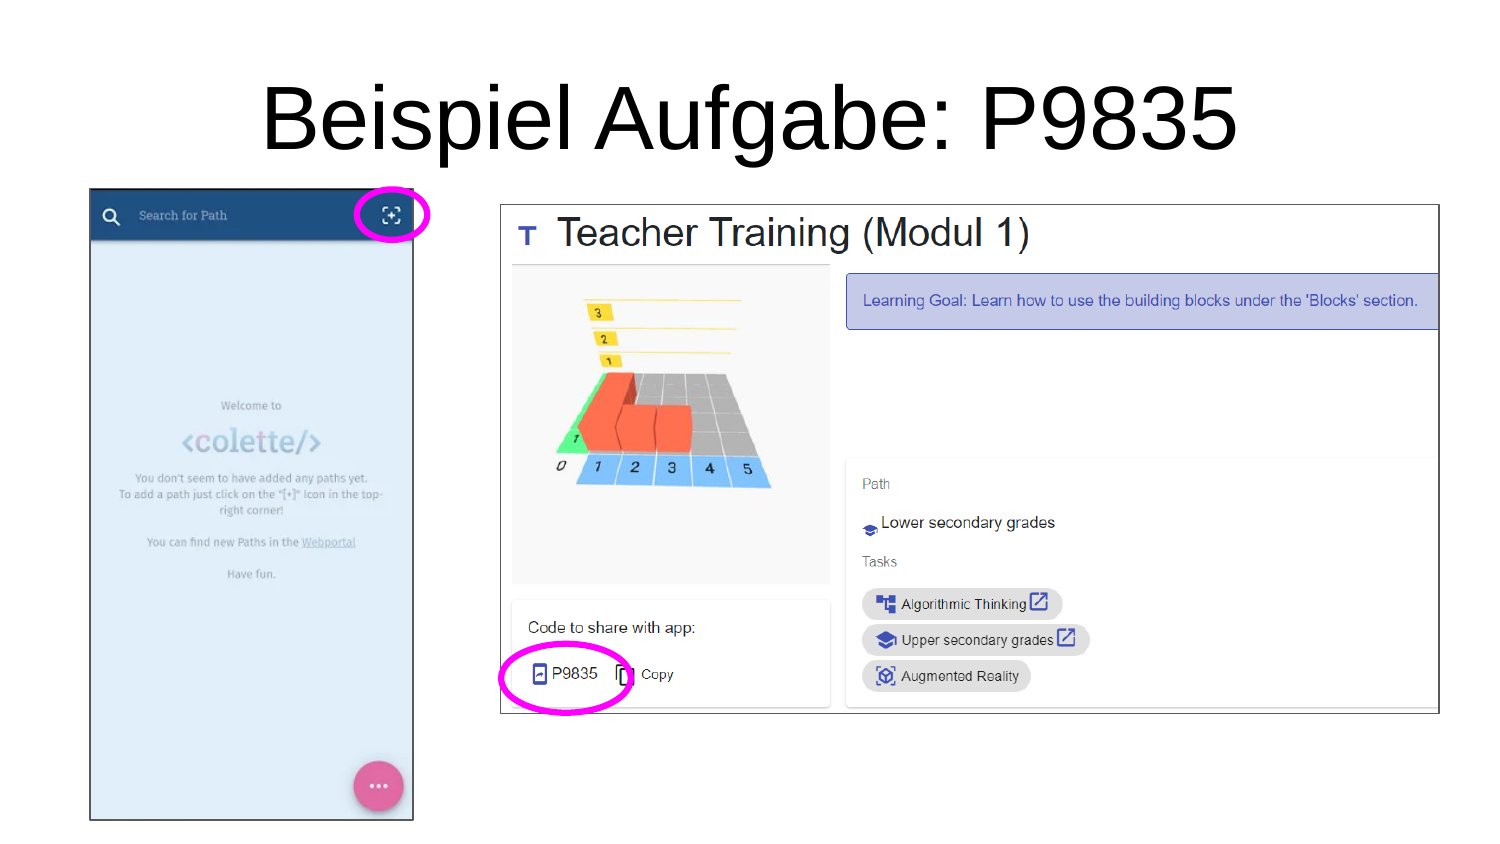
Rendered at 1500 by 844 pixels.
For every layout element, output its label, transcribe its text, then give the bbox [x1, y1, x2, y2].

picture [90, 189, 413, 820]
title Beispiel Aufgabe: P9835 [51, 44, 1449, 183]
text_box [416, 196, 428, 234]
picture [500, 205, 1439, 713]
